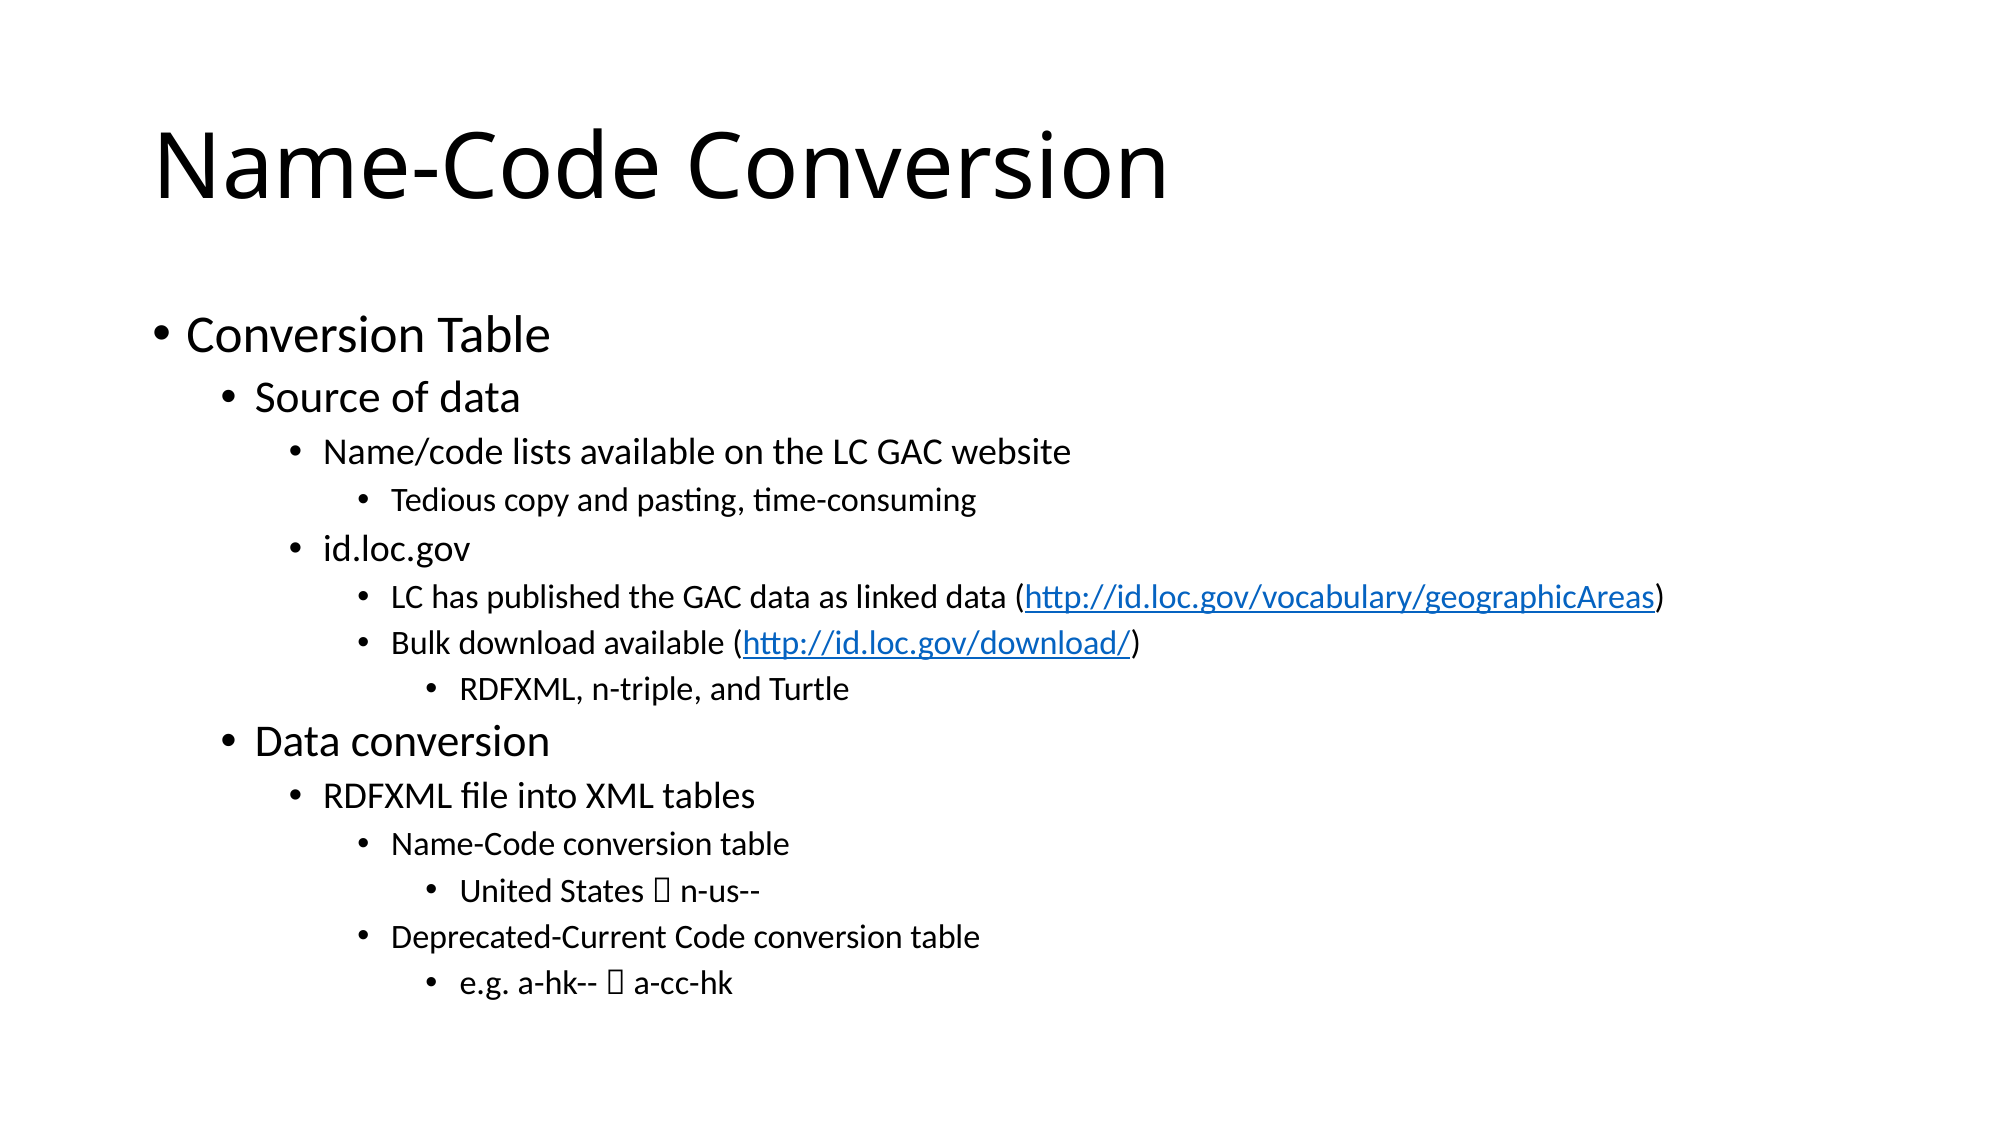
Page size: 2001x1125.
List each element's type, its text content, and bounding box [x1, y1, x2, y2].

title Name-Code Conversion [137, 59, 1863, 278]
list Conversion Table Source of data Name/code lists available on the LC GAC website Tedious copy and pasting, time-consuming id.loc.gov LC has published the GAC data as linked data (http://id.loc.gov/vocabulary/geographicAreas) Bulk download available (http://id.loc.gov/download/) RDFXML, n-triple, and Turtle Data conversion RDFXML file into XML tables Name-Code conversion table United States  n-us-- Deprecated-Current Code conversion table e.g. a-hk--  a-cc-hk [137, 299, 1863, 1014]
